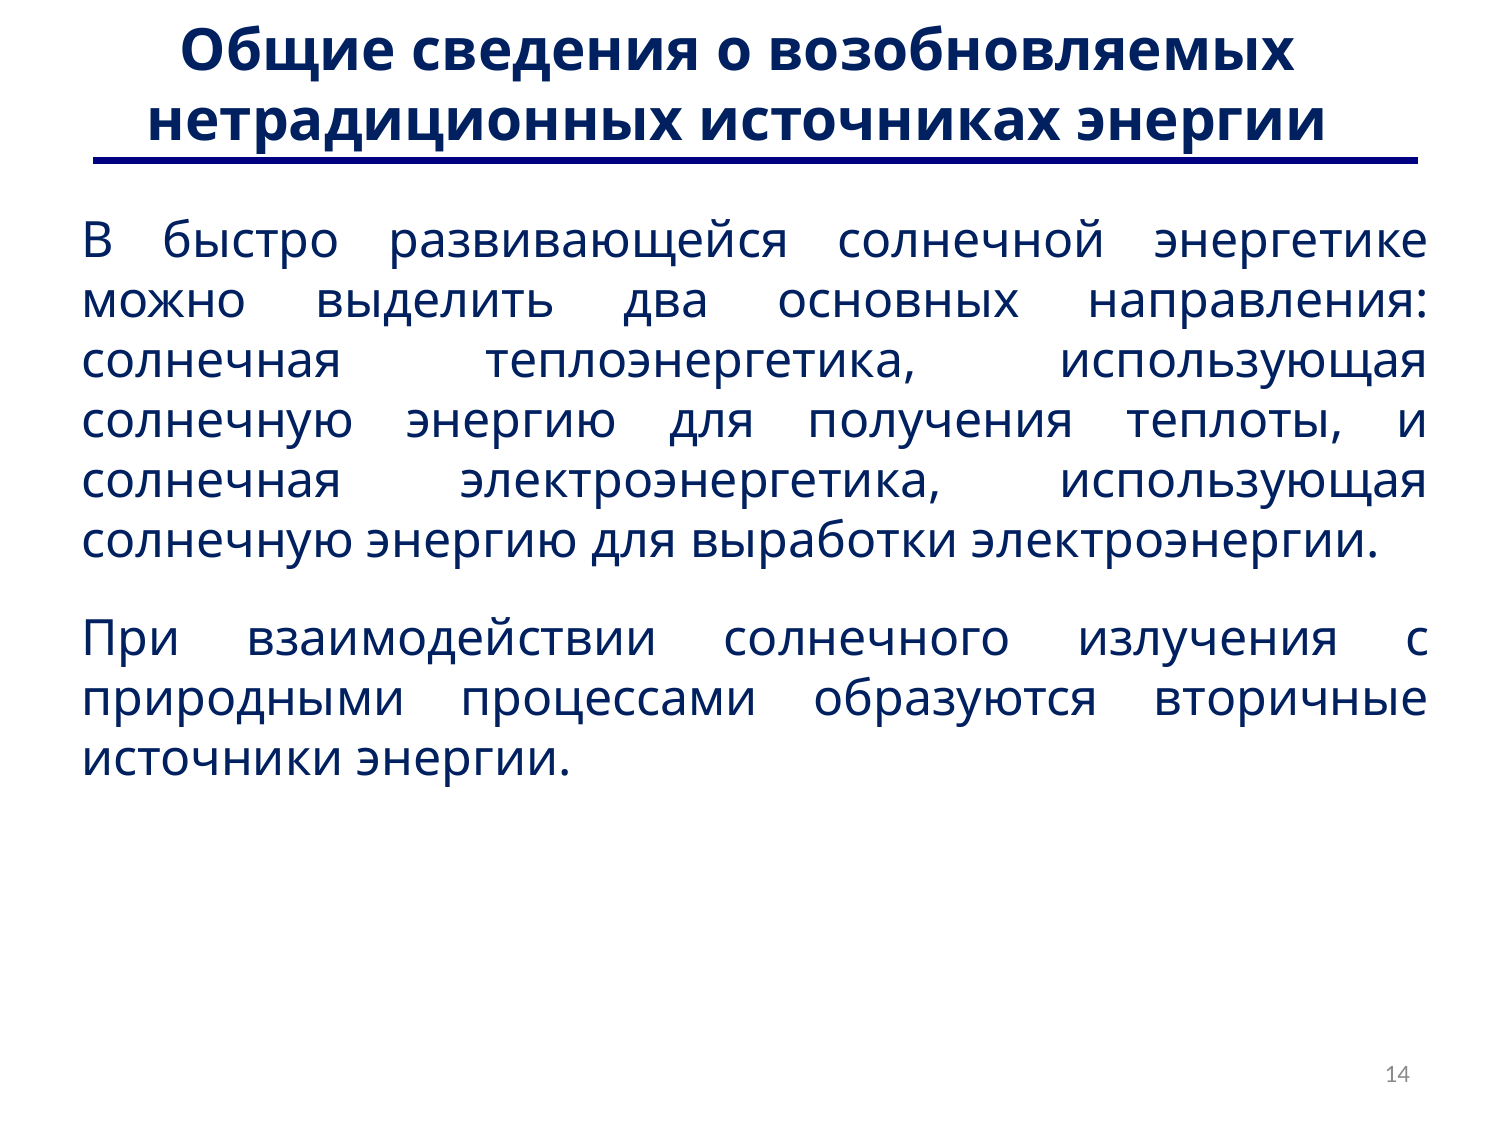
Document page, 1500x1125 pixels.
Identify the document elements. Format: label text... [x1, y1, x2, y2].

slide_number 14 [1074, 1042, 1425, 1103]
text_box В быстро развивающейся солнечной энергетике можно выделить два основных направления: солнечная теплоэнергетика, использующая солнечную энергию для получения теплоты, и солнечная электроэнергетика, использующая солнечную энергию для выработки электроэнергии. При взаимодействии солнечного излучения с природными процессами образуются вторичные источники энергии. [66, 200, 1445, 793]
title Общие сведения о возобновляемых нетрадиционных источниках энергии [0, 0, 1495, 176]
